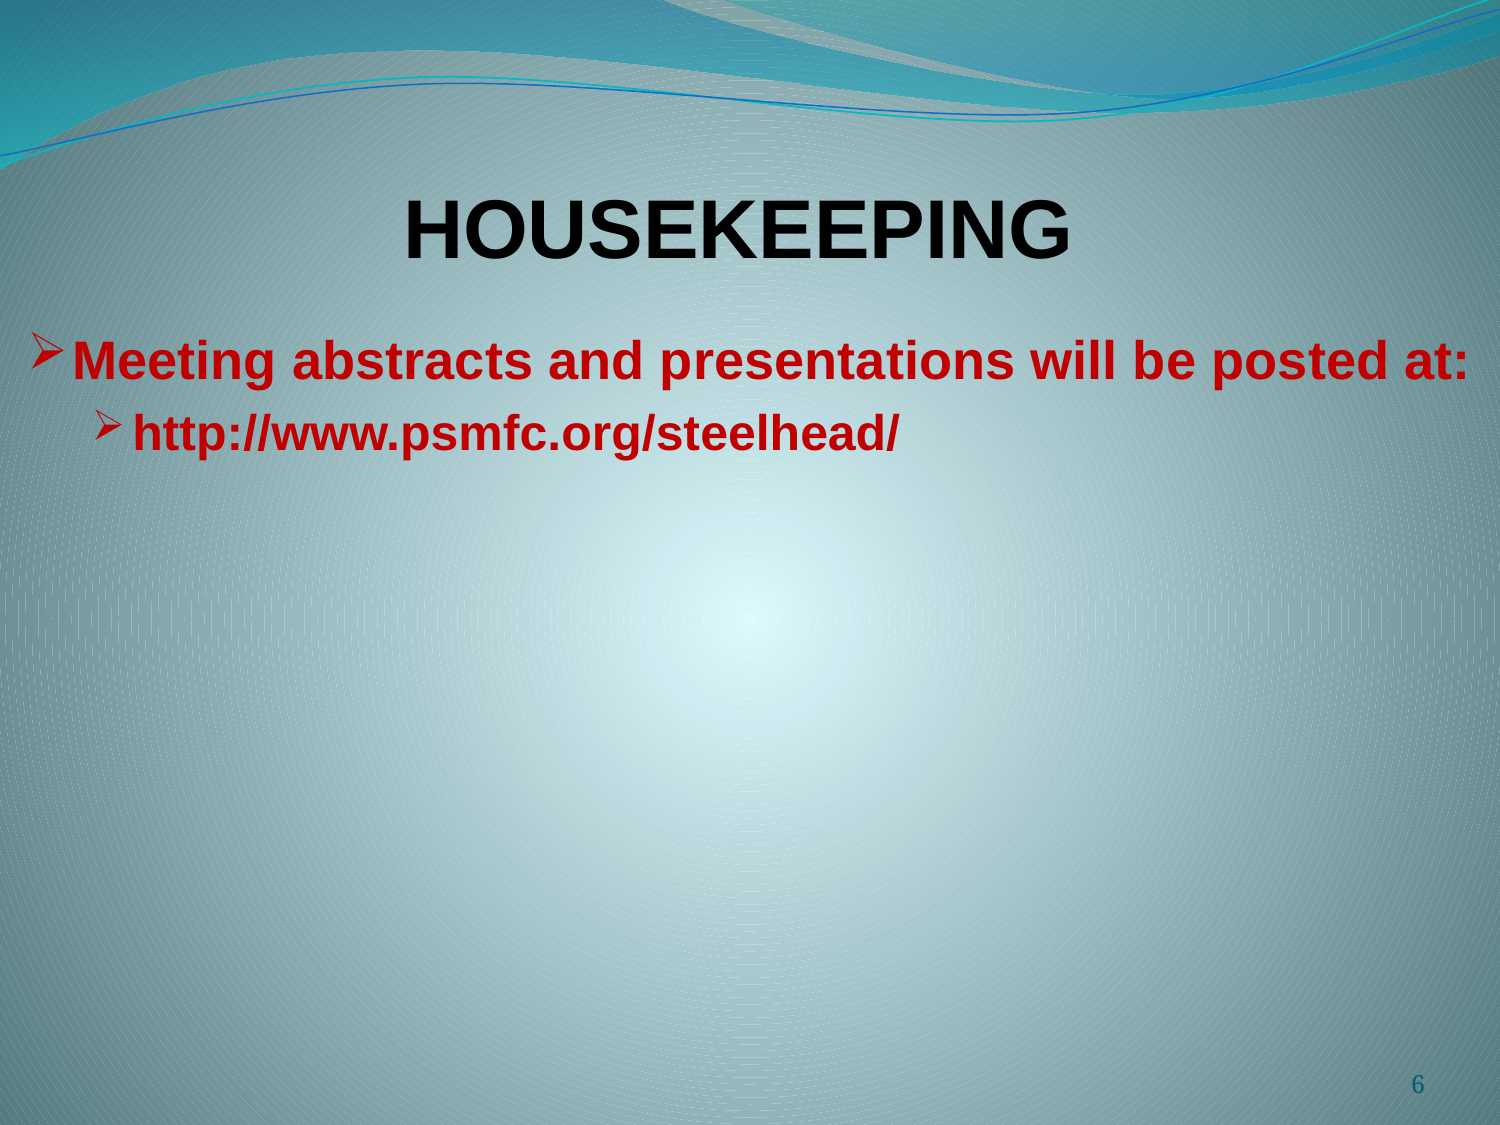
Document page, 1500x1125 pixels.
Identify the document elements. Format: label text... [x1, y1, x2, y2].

slide_number 6 [1299, 1042, 1425, 1103]
title HOUSEKEEPING [75, 87, 1425, 275]
list Meeting abstracts and presentations will be posted at: http://www.psmfc.org/steelhead/ [12, 317, 1500, 1038]
